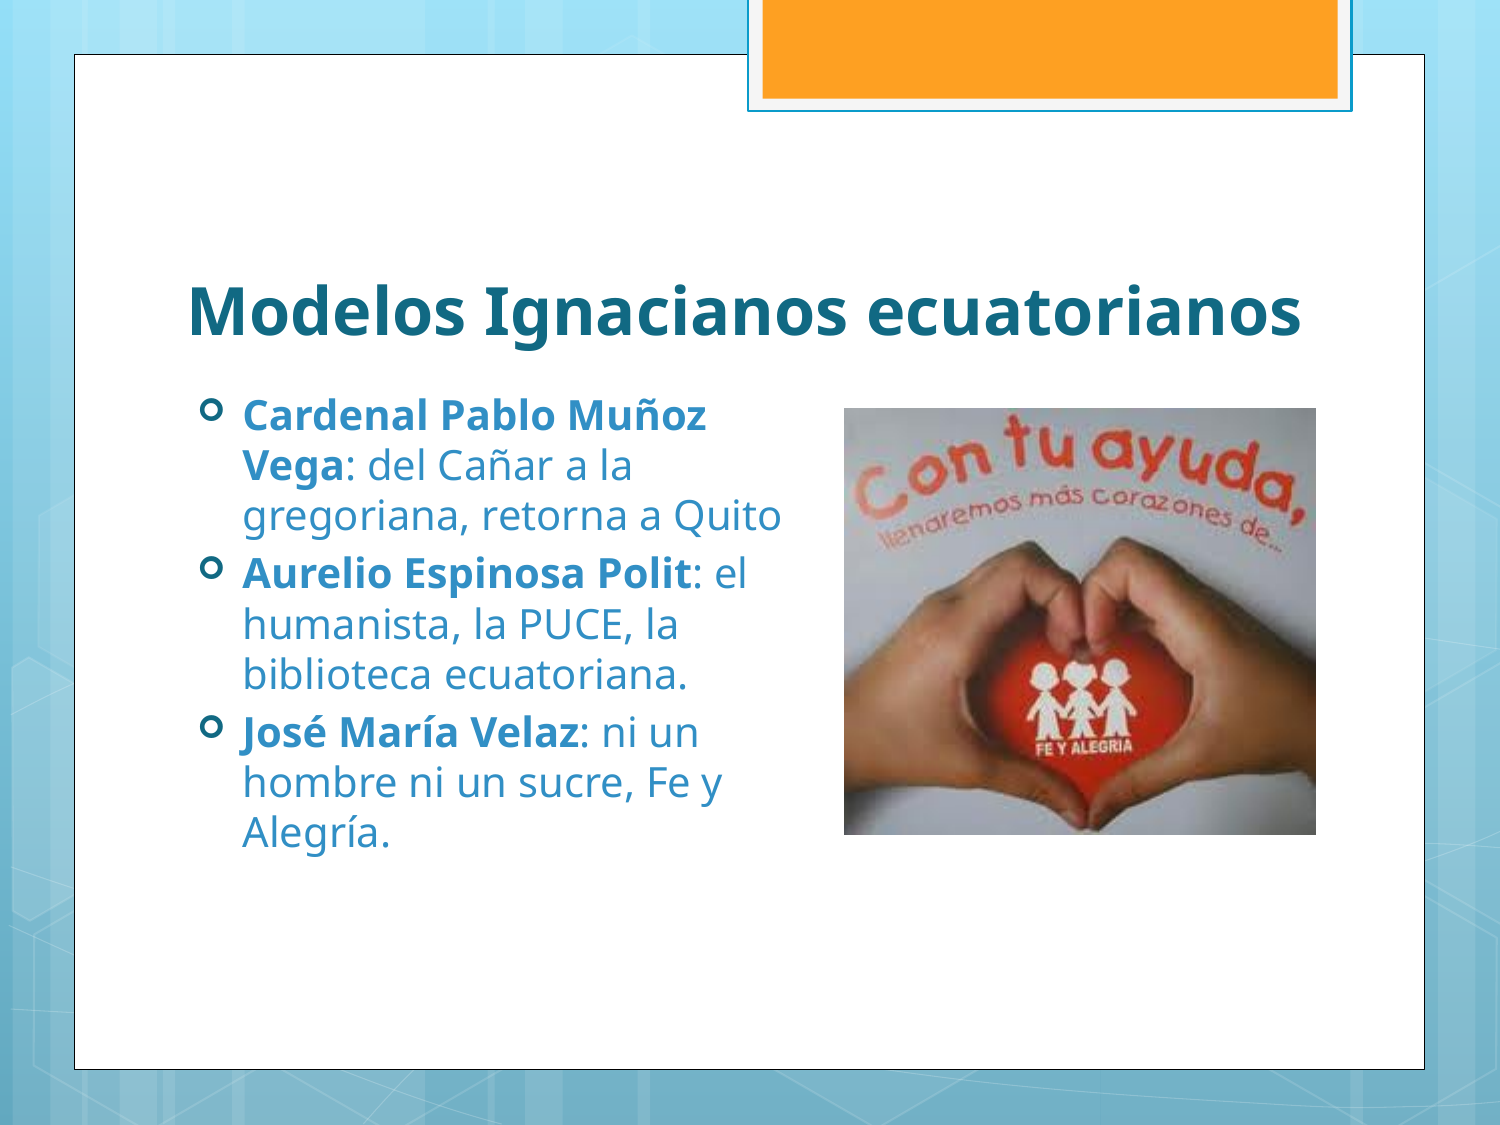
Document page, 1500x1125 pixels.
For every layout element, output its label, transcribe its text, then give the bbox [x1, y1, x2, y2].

title Modelos Ignacianos ecuatorianos [171, 168, 1324, 357]
picture [844, 408, 1316, 835]
list Cardenal Pablo Muñoz Vega: del Cañar a la gregoriana, retorna a Quito Aurelio Espinosa Polit: el humanista, la PUCE, la biblioteca ecuatoriana. José María Velaz: ni un hombre ni un sucre, Fe y Alegría. [171, 381, 821, 1000]
